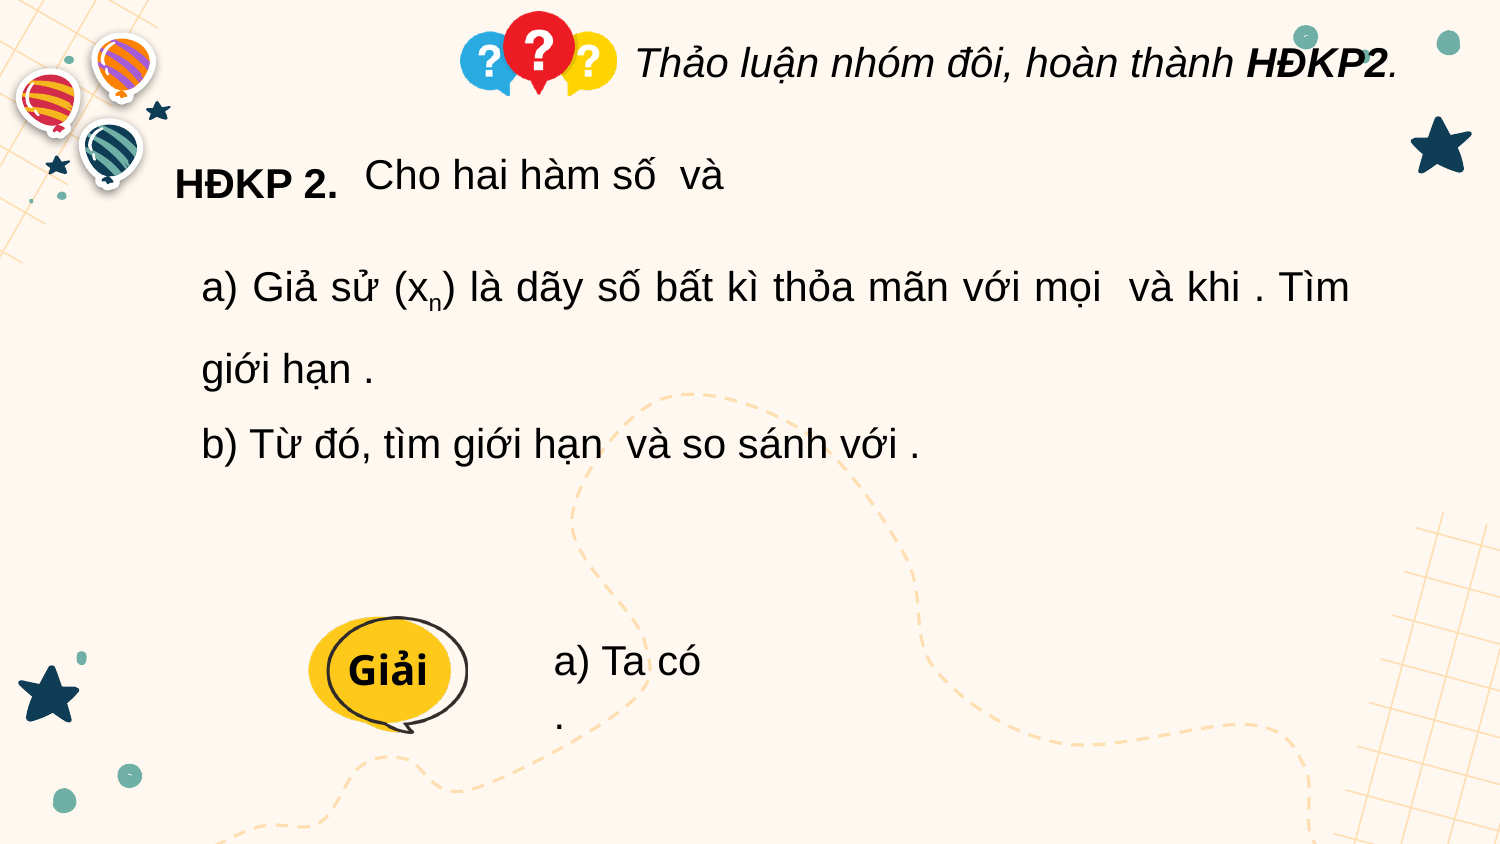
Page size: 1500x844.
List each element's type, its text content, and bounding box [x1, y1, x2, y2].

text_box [460, 10, 1419, 96]
text_box HĐKP 2. [159, 149, 354, 214]
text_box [282, 616, 494, 734]
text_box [14, 35, 172, 204]
text_box [218, 394, 1316, 844]
